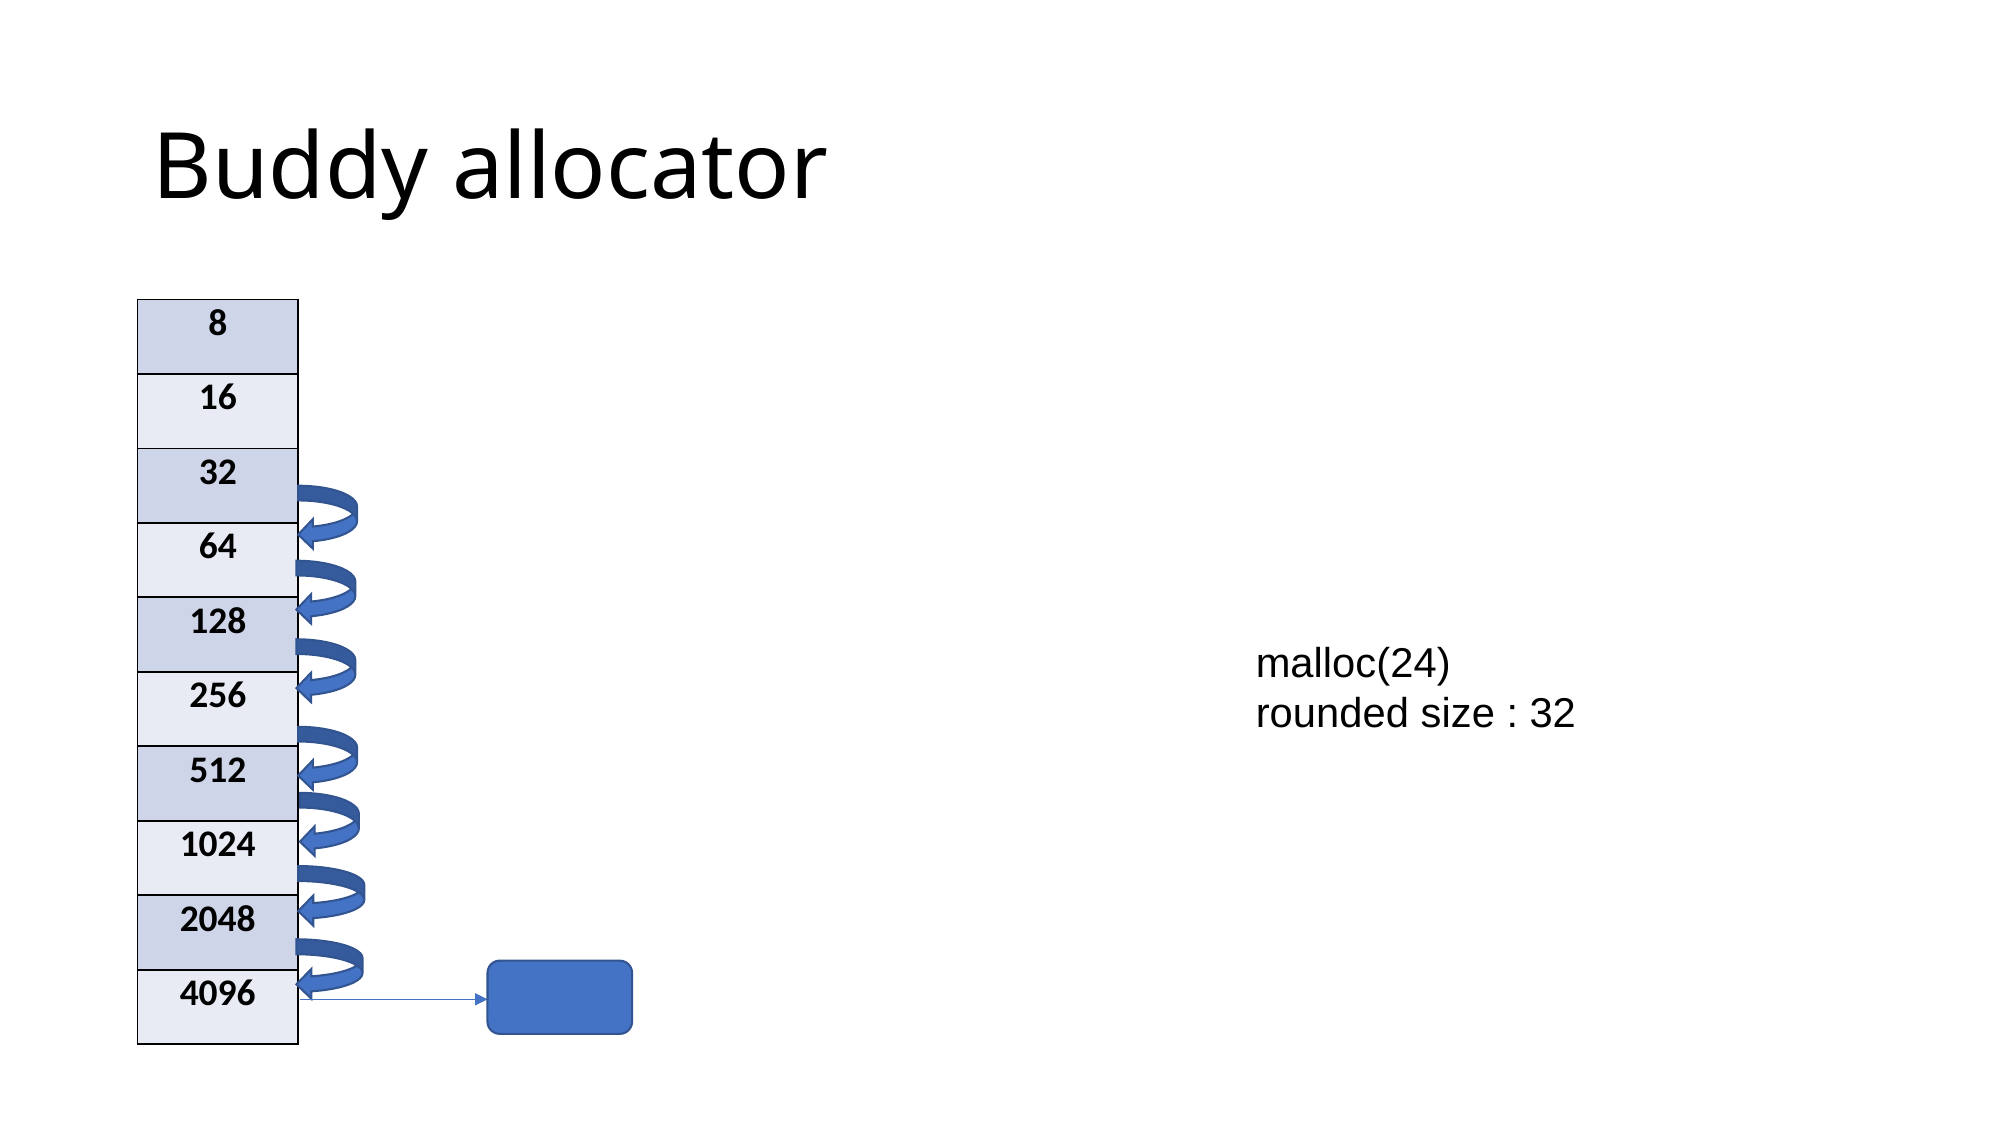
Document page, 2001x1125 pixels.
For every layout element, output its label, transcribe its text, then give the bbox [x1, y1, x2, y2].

title Buddy allocator [137, 59, 1863, 278]
table_cell 128 [138, 598, 297, 671]
text_box [296, 725, 359, 792]
text_box [294, 559, 357, 627]
text_box malloc(24) rounded size : 32 [1241, 628, 1847, 744]
text_box [294, 638, 357, 705]
table_cell 1024 [138, 822, 297, 894]
text_box [294, 938, 364, 999]
table_cell 256 [138, 673, 297, 745]
table_cell 32 [138, 449, 297, 522]
table_cell 64 [138, 524, 297, 596]
table_cell 512 [138, 747, 297, 820]
text_box [296, 484, 359, 552]
table_cell 2048 [138, 896, 297, 969]
text_box [486, 959, 634, 1035]
table_header 8 [138, 300, 297, 373]
table_cell 16 [138, 375, 297, 448]
table_cell 4096 [138, 971, 297, 1043]
text_box [296, 865, 366, 929]
text_box [298, 791, 360, 859]
